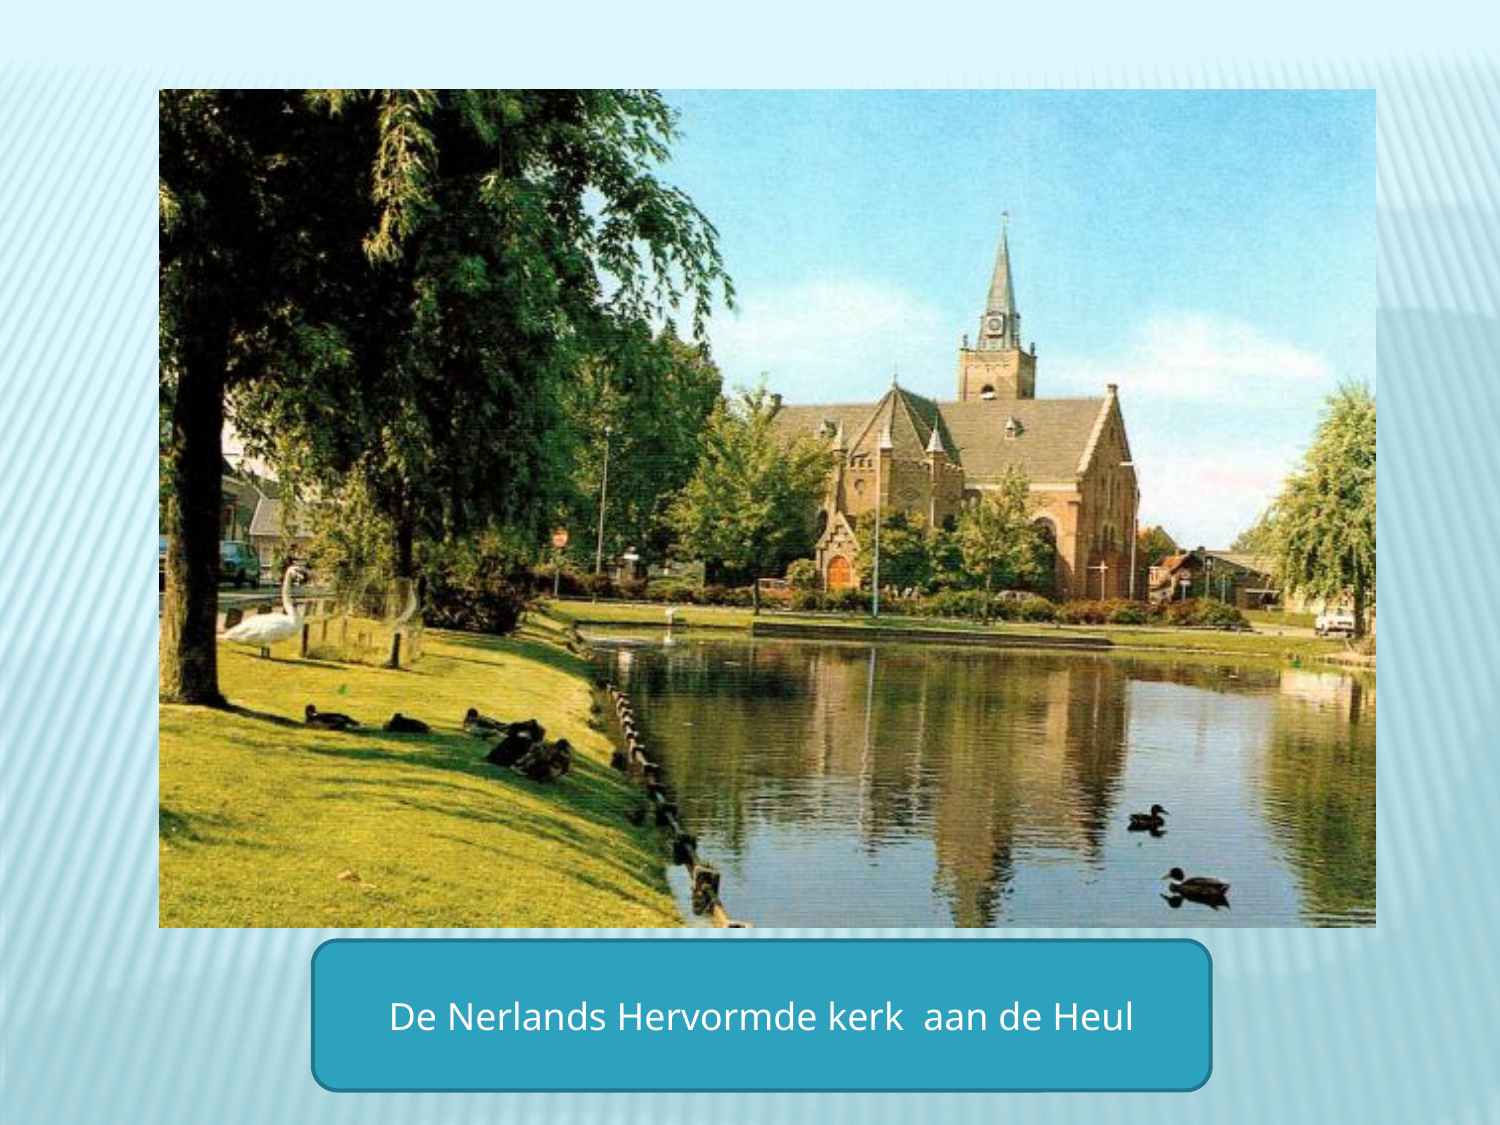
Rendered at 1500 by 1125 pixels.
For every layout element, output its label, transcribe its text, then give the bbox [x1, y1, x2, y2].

text_box De Nerlands Hervormde kerk aan de Heul [310, 945, 1213, 1093]
picture [159, 89, 1377, 929]
